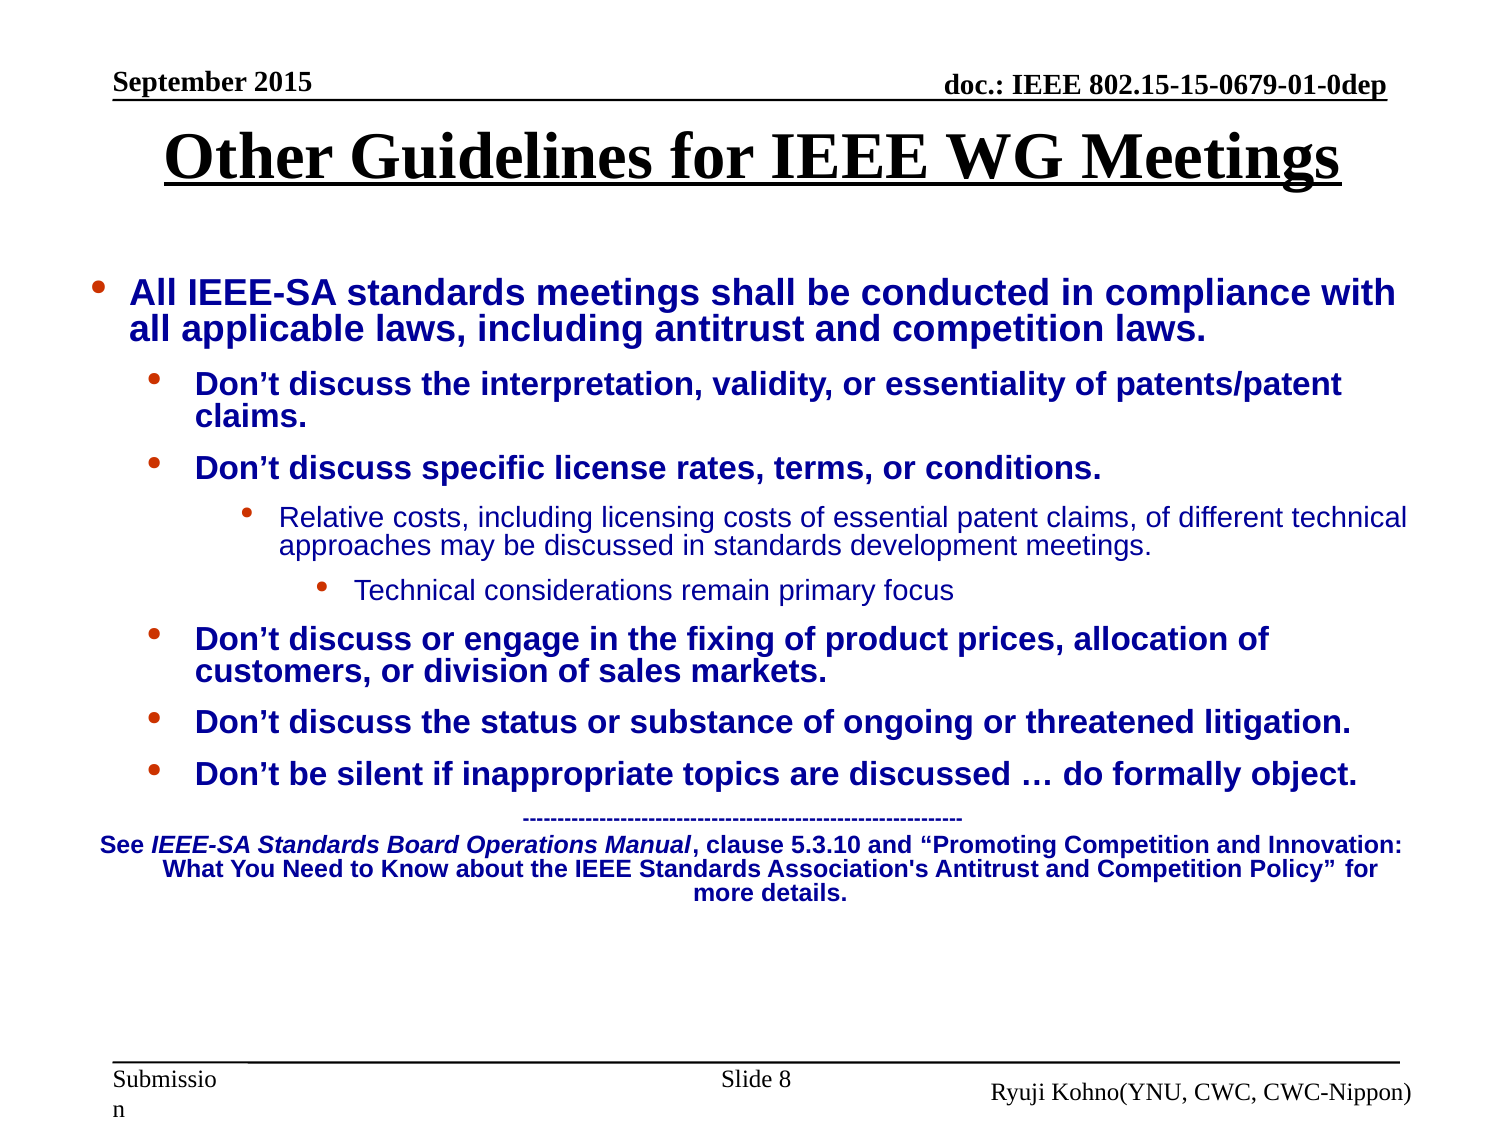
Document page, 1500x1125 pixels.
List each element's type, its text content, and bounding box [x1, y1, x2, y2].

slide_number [112, 62, 375, 98]
slide_number Slide 8 [712, 1062, 800, 1093]
title Other Guidelines for IEEE WG Meetings [59, 101, 1447, 202]
text_box All IEEE-SA standards meetings shall be conducted in compliance with all applicable laws, including antitrust and competition laws. Don’t discuss the interpretation, validity, or essentiality of patents/patent claims. Don’t discuss specific license rates, terms, or conditions. Relative costs, including licensing costs of essential patent claims, of different technical approaches may be discussed in standards development meetings. Technical considerations remain primary focus Don’t discuss or engage in the fixing of product prices, allocation of customers, or division of sales markets. Don’t discuss the status or substance of ongoing or threatened litigation. Don’t be silent if inappropriate topics are discussed … do formally object. --------------------------------------------------------------- See IEEE-SA Standards Board Operations Manual, clause 5.3.10 and “Promoting Competition and Innovation: What You Need to Know about the IEEE Standards Association's Antitrust and Competition Policy” for more details. [76, 244, 1427, 1094]
footer Ryuji Kohno(YNU, CWC, CWC-Nippon) [900, 1075, 1413, 1106]
